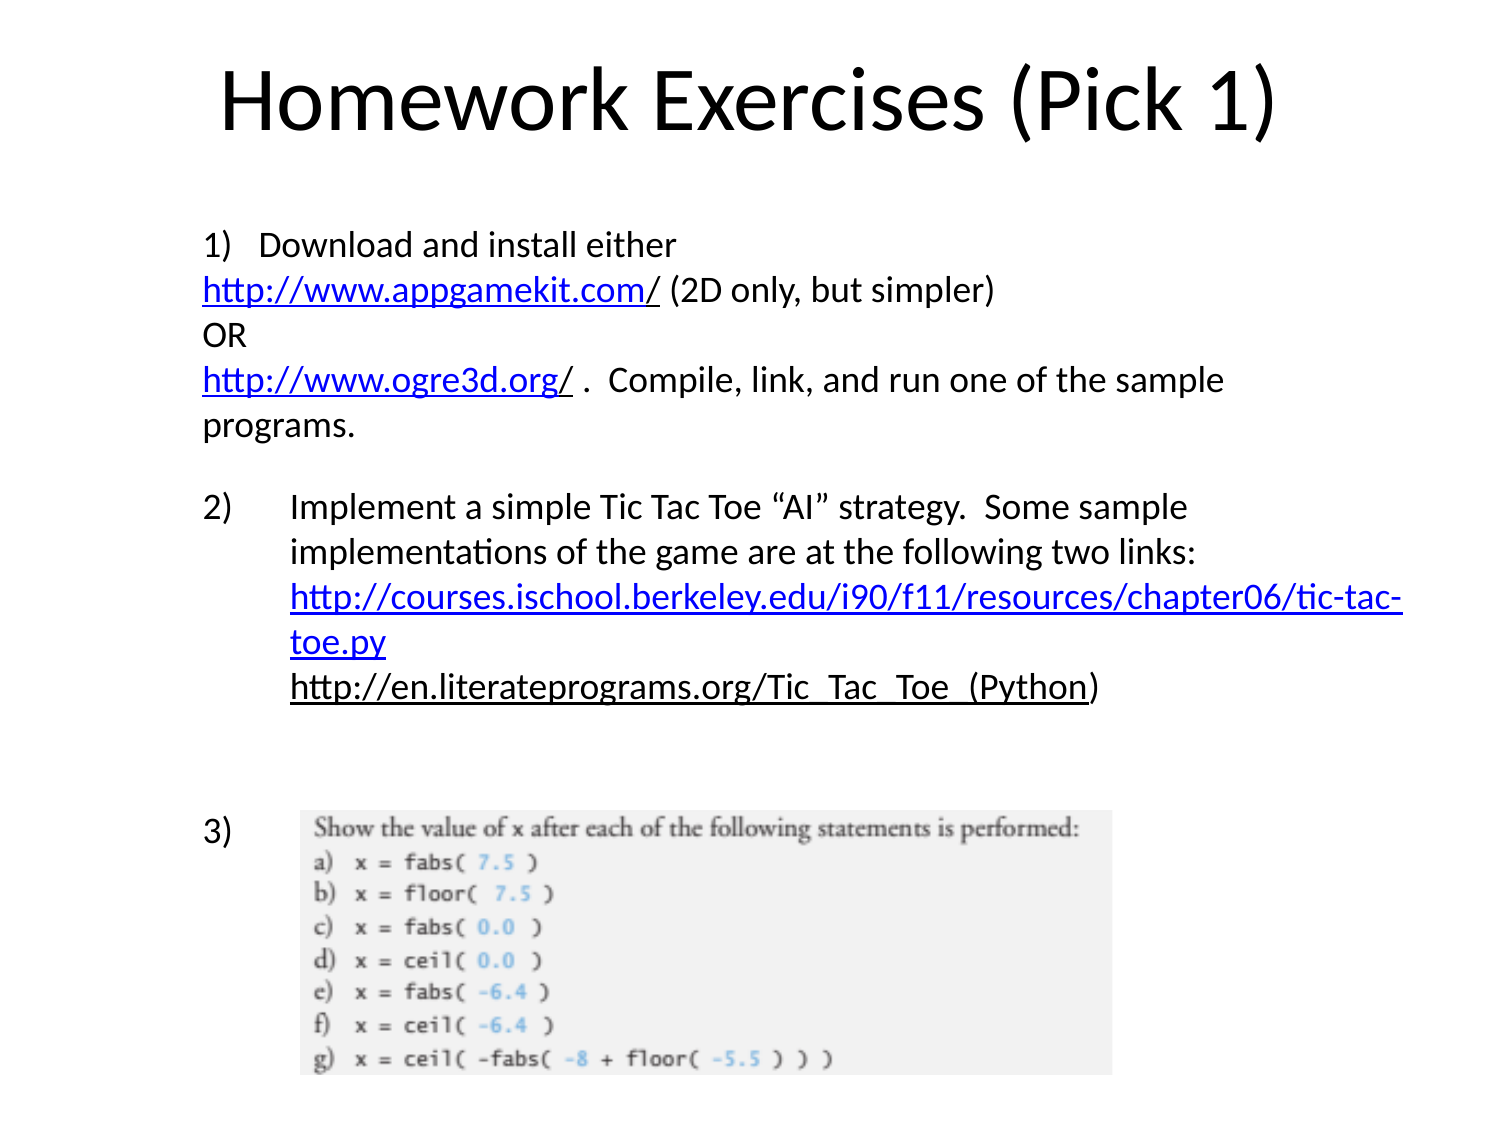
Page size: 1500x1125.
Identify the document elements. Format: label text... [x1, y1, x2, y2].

text_box 2) [187, 474, 248, 535]
picture [299, 810, 1113, 1076]
title Homework Exercises (Pick 1) [75, 0, 1425, 188]
text_box Implement a simple Tic Tac Toe “AI” strategy. Some sample implementations of the game are at the following two links: http://courses.ischool.berkeley.edu/i90/f11/resources/chapter06/tic-tac-toe.py http://en.literateprograms.org/Tic_Tac_Toe_(Python) [275, 474, 1450, 715]
text_box Download and install either http://www.appgamekit.com/ (2D only, but simpler) OR http://www.ogre3d.org/ . Compile, link, and run one of the sample programs. [187, 212, 1288, 453]
text_box 3) [187, 798, 248, 859]
